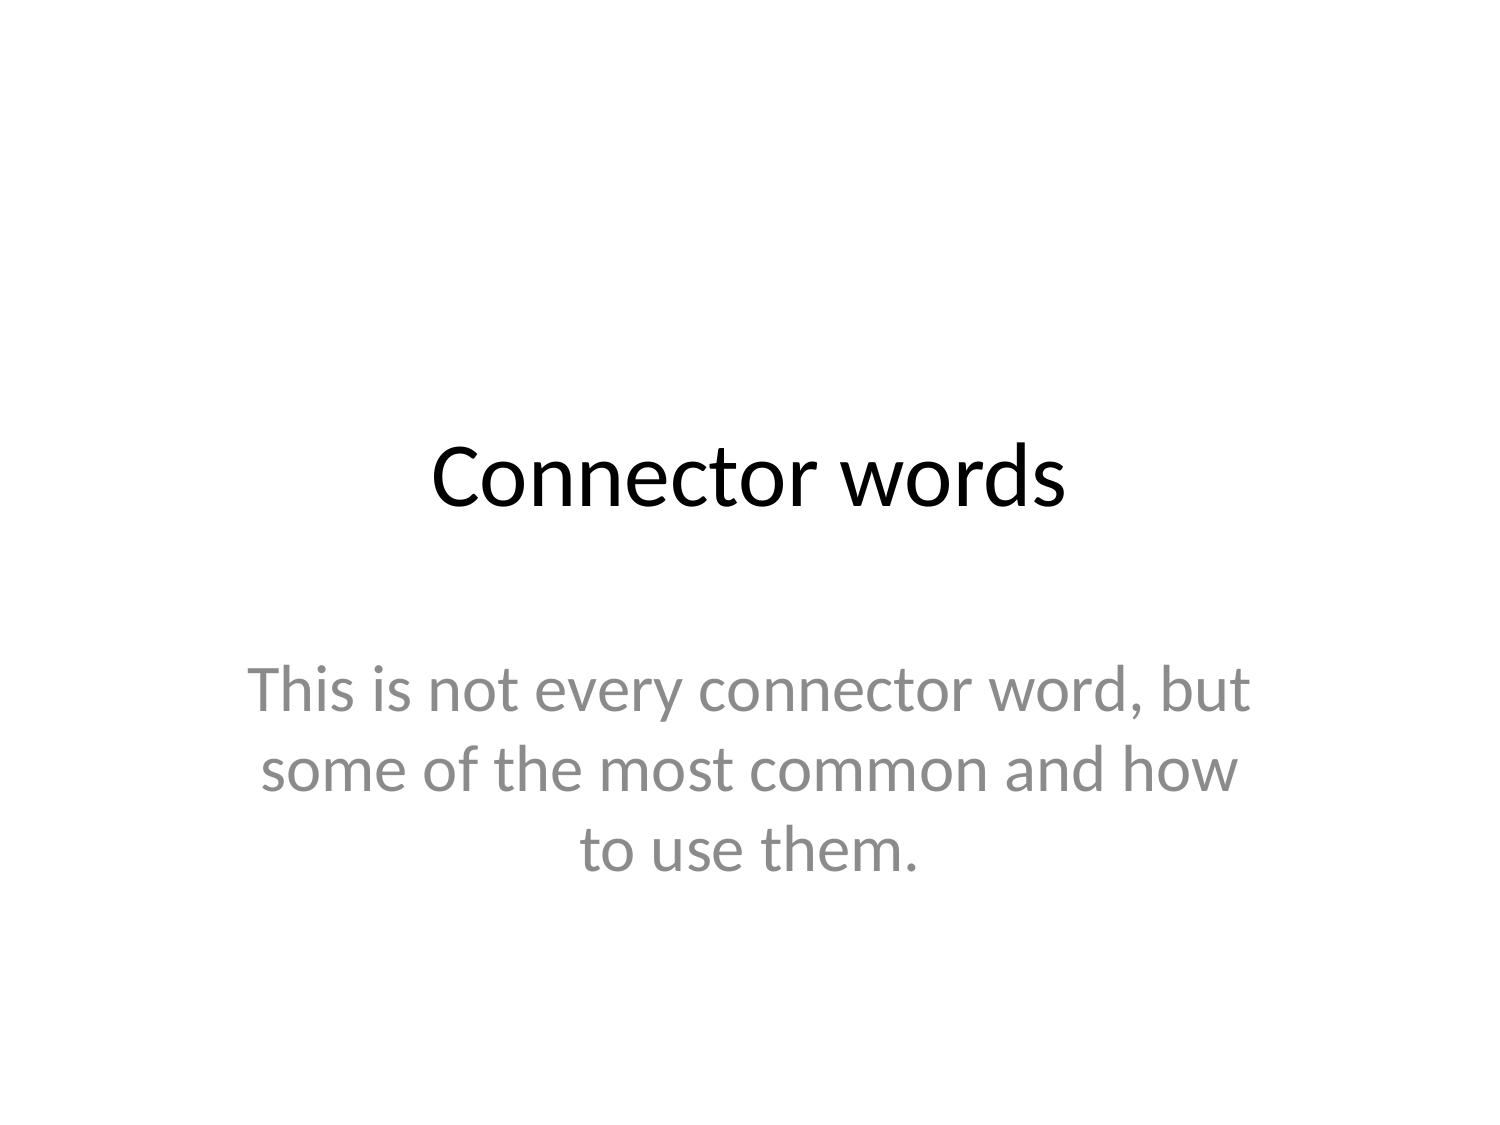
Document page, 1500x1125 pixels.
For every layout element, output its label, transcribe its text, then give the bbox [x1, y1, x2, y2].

subtitle This is not every connector word, but some of the most common and how to use them. [225, 637, 1275, 925]
title Connector words [112, 349, 1388, 591]
